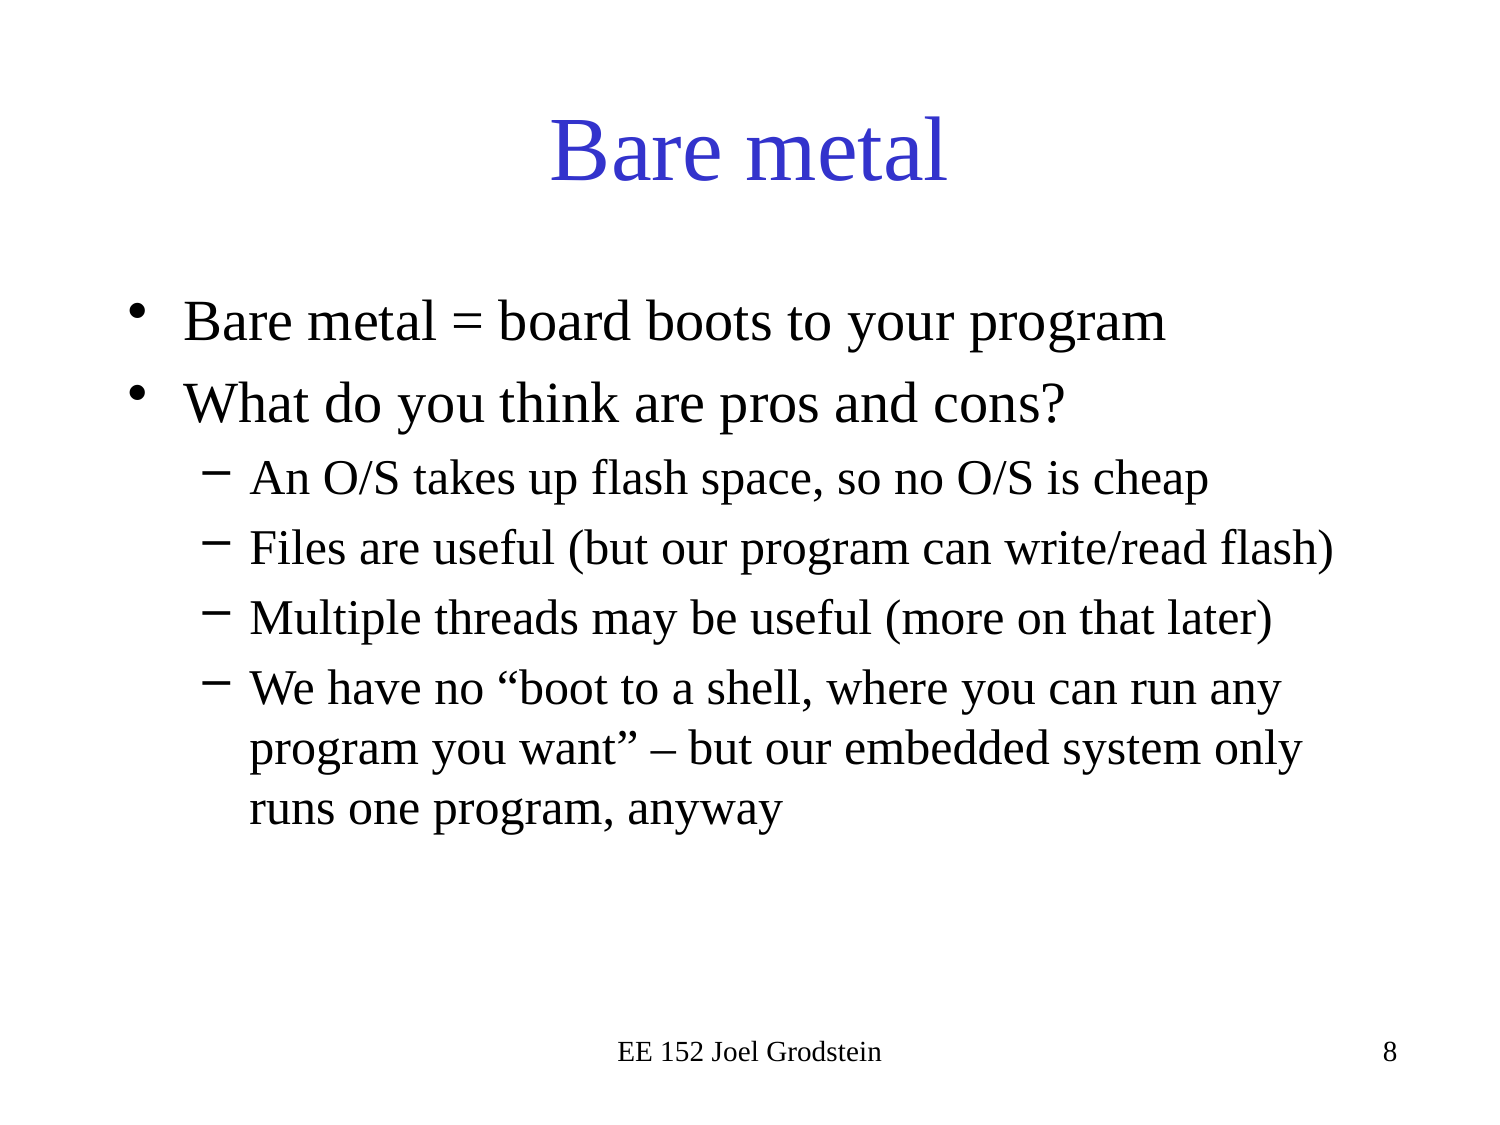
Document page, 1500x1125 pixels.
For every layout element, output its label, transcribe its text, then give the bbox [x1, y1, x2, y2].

footer EE 152 Joel Grodstein [512, 1024, 988, 1101]
title Bare metal [112, 50, 1388, 238]
list Bare metal = board boots to your program What do you think are pros and cons? An O/S takes up flash space, so no O/S is cheap Files are useful (but our program can write/read flash) Multiple threads may be useful (more on that later) We have no “boot to a shell, where you can run any program you want” – but our embedded system only runs one program, anyway [112, 275, 1388, 1000]
